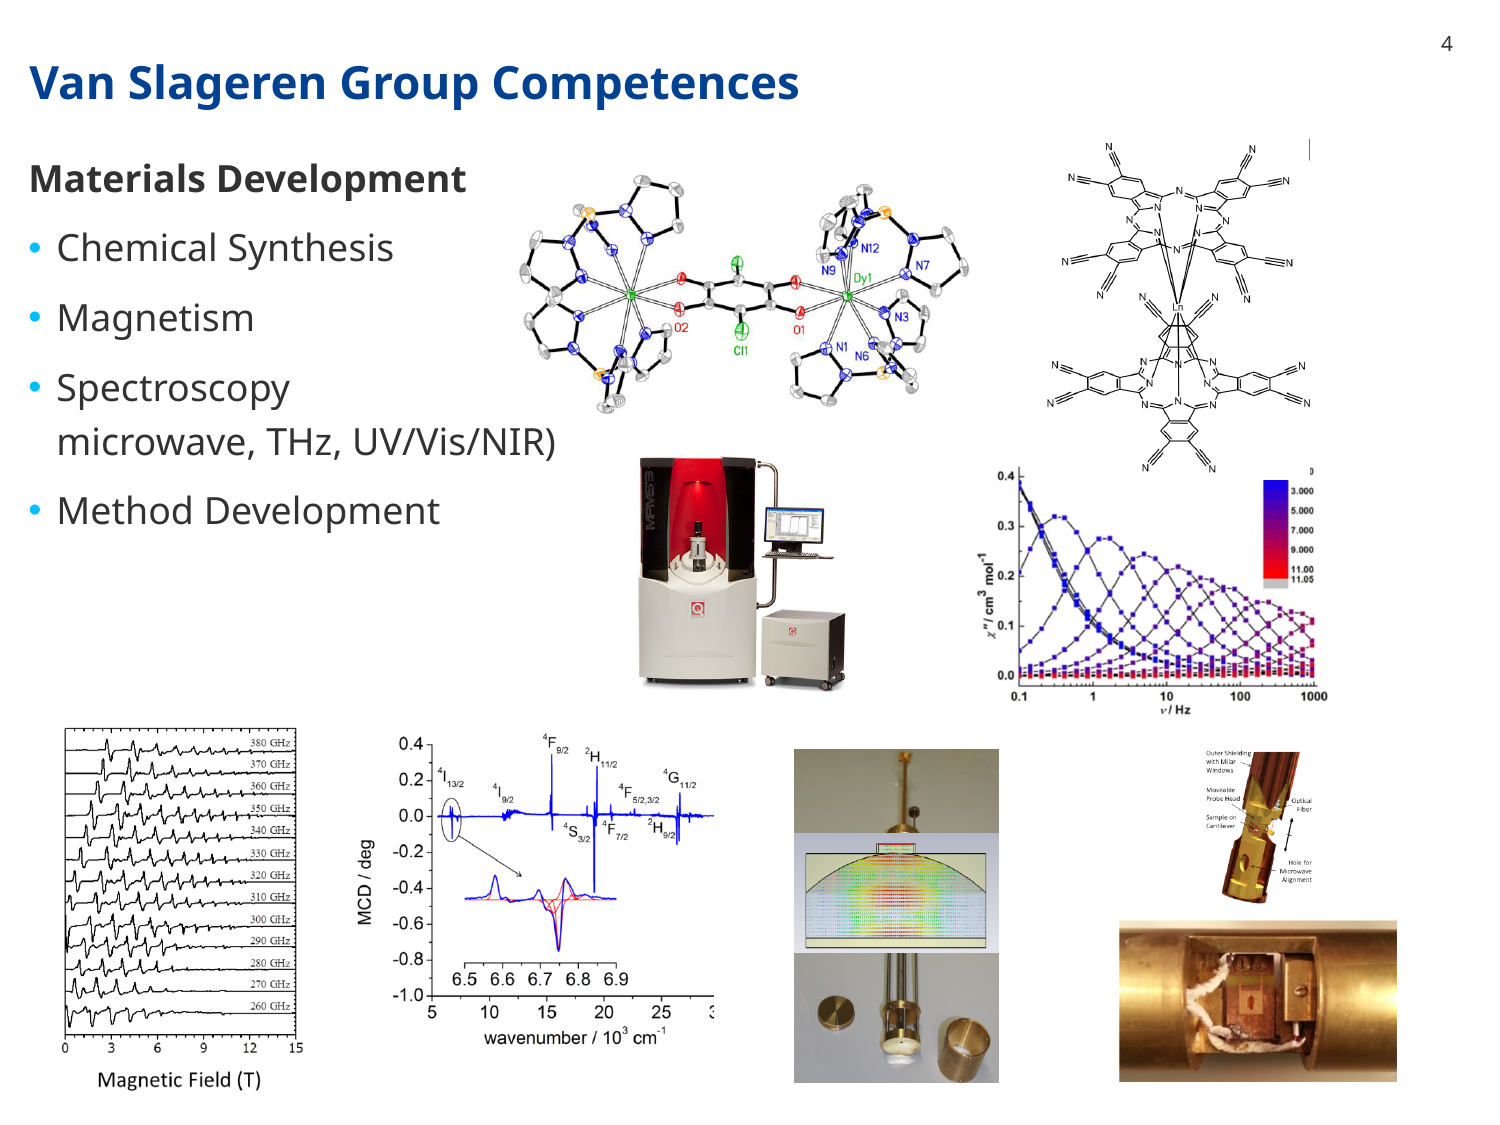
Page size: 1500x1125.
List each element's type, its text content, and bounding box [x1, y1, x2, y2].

picture [1119, 920, 1397, 1082]
picture [971, 139, 1334, 721]
title Van Slageren Group Competences [29, 54, 1376, 110]
picture [511, 160, 972, 421]
slide_number 4 [1440, 30, 1485, 57]
list Materials Development Chemical Synthesis Magnetism Spectroscopy microwave, THz, UV/Vis/NIR) Method Development [28, 145, 1447, 941]
picture [636, 456, 848, 693]
picture [794, 749, 999, 1083]
picture [40, 720, 313, 1111]
picture [342, 723, 714, 1064]
picture [1203, 749, 1313, 904]
